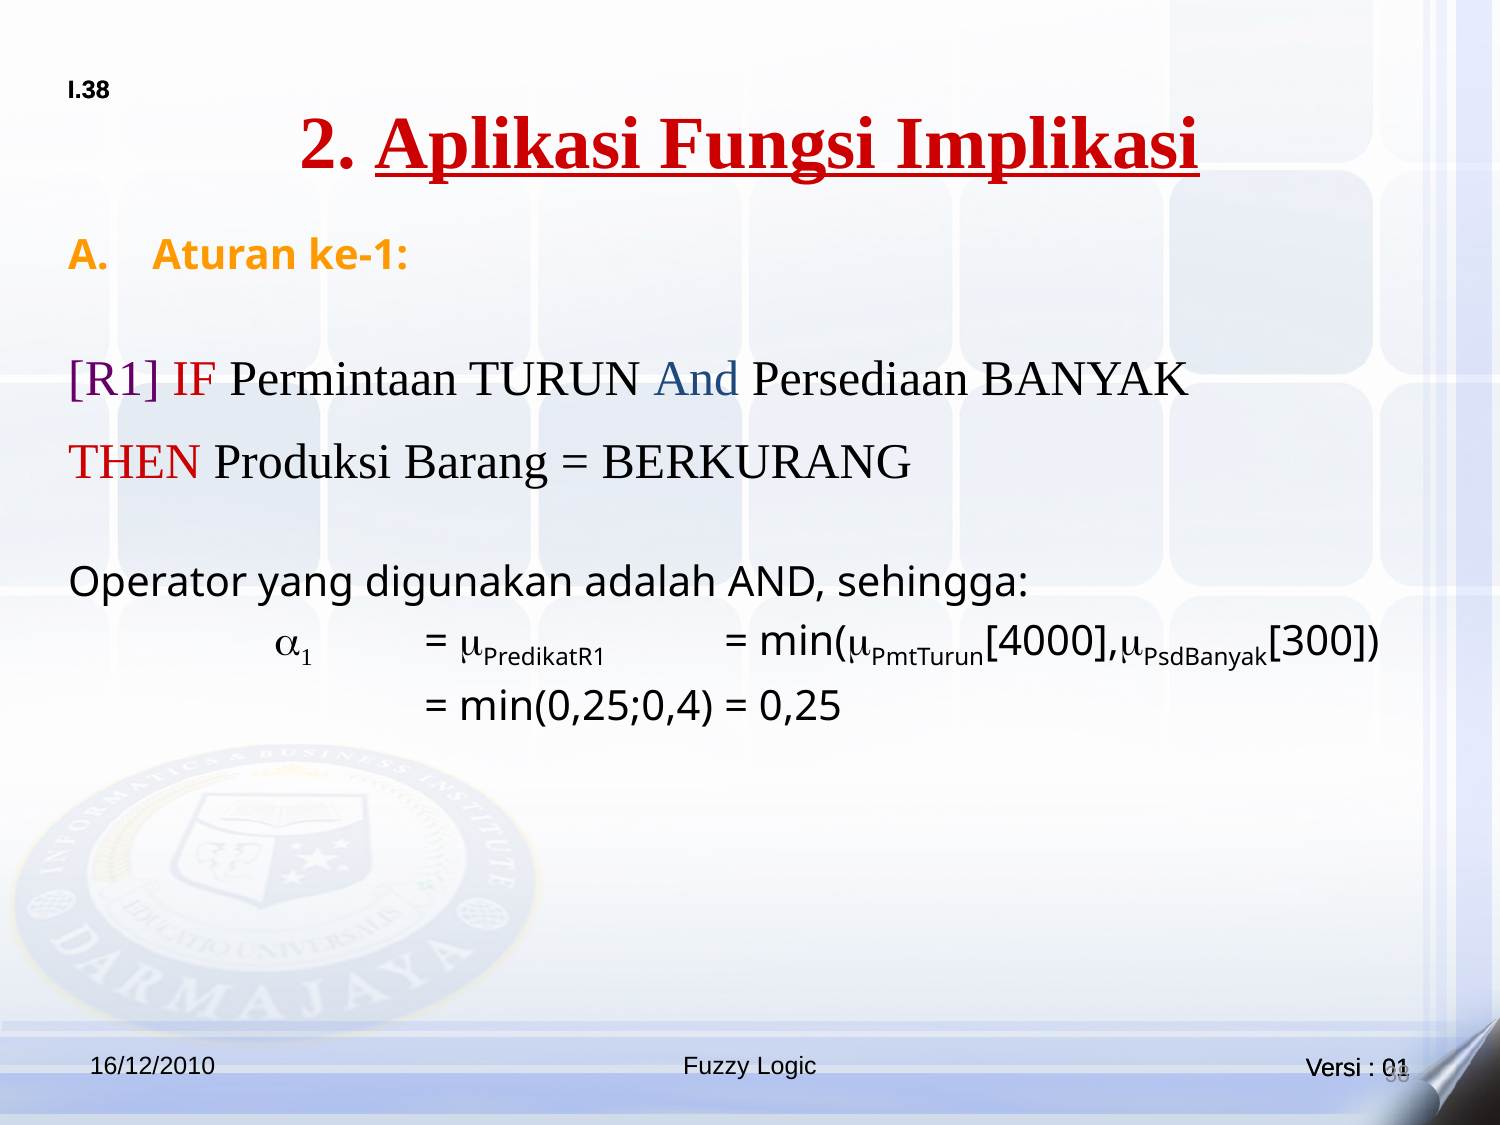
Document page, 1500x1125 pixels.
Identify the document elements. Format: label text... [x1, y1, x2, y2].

list Aturan ke-1: [R1] IF Permintaan TURUN And Persediaan BANYAK THEN Produksi Barang = BERKURANG Operator yang digunakan adalah AND, sehingga: a1 = mPredikatR1 = min(mPmtTurun[4000],mPsdBanyak[300]) = min(0,25;0,4) = 0,25 [53, 219, 1471, 1005]
slide_number 38 [1074, 1042, 1425, 1103]
footer Fuzzy Logic [512, 1042, 988, 1103]
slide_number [75, 1042, 425, 1103]
title 2. Aplikasi Fungsi Implikasi [75, 45, 1425, 219]
picture [0, 0, 1500, 1125]
